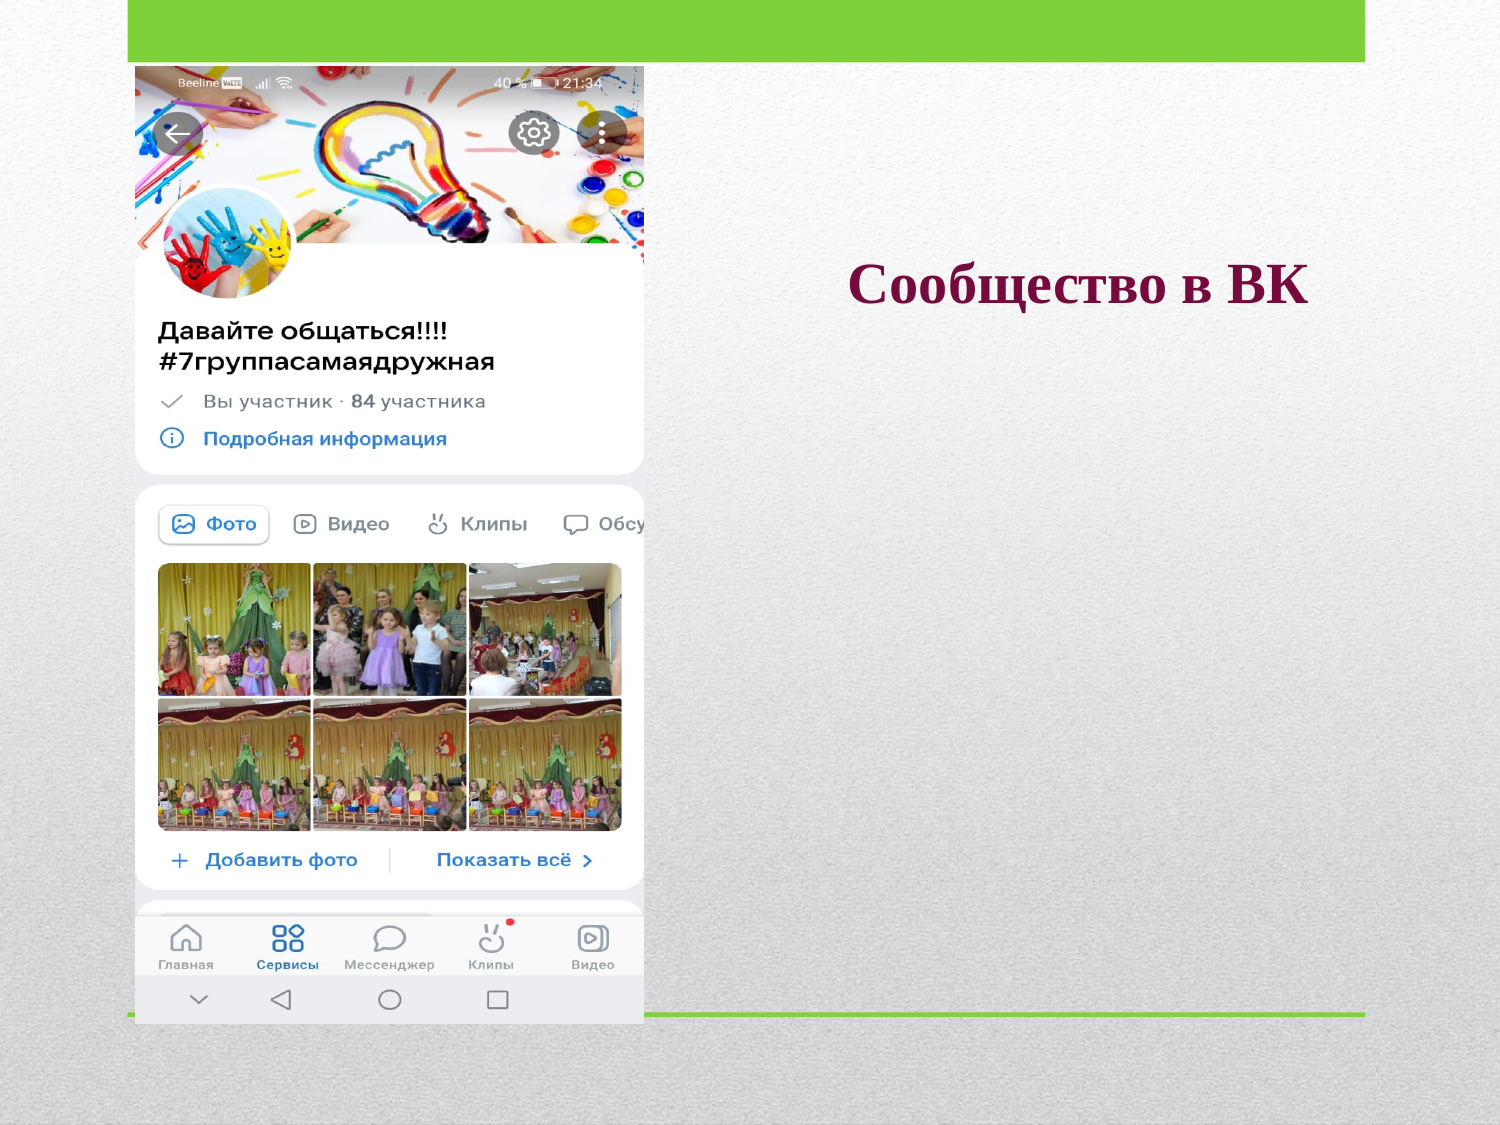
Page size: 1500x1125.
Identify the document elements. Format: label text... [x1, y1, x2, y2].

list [134, 65, 645, 1024]
list Сообщество в ВК [832, 99, 1363, 718]
